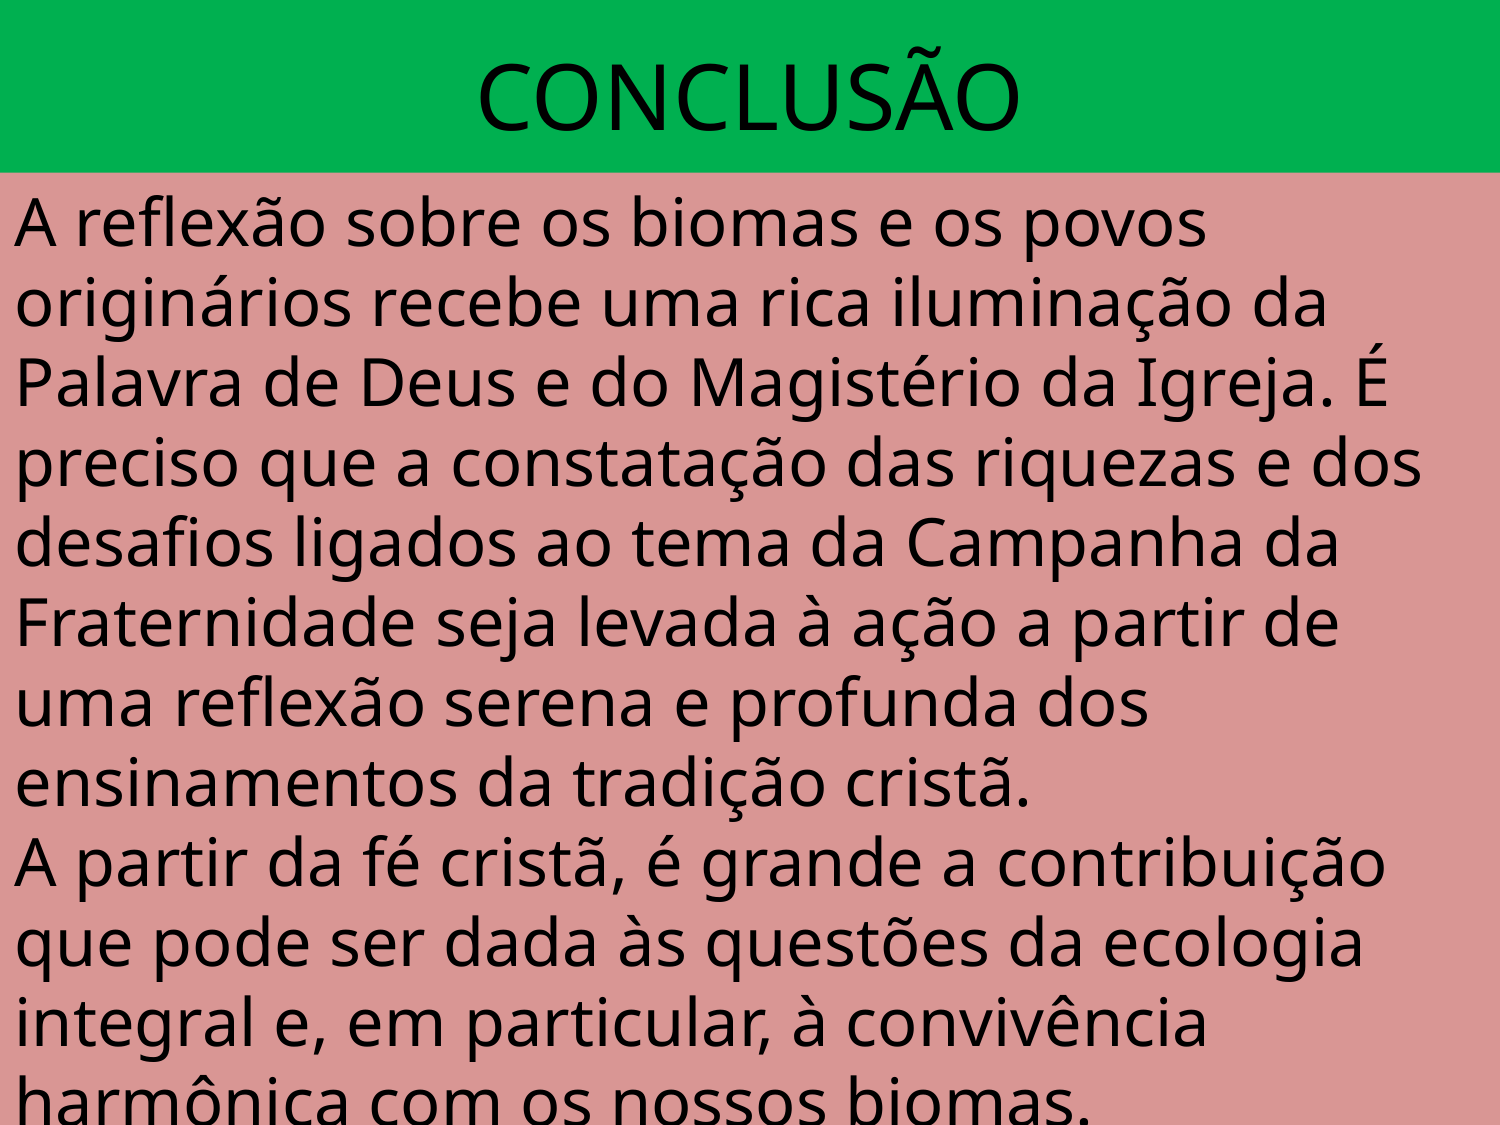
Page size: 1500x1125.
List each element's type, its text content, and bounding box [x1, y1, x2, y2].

text_box A reflexão sobre os biomas e os povos originários recebe uma rica iluminação da Palavra de Deus e do Magistério da Igreja. É preciso que a constatação das riquezas e dos desafios ligados ao tema da Campanha da Fraternidade seja levada à ação a partir de uma reflexão serena e profunda dos ensinamentos da tradição cristã. A partir da fé cristã, é grande a contribuição que pode ser dada às questões da ecologia integral e, em particular, à convivência harmônica com os nossos biomas. [0, 172, 1500, 1125]
title CONCLUSÃO [0, 0, 1500, 172]
